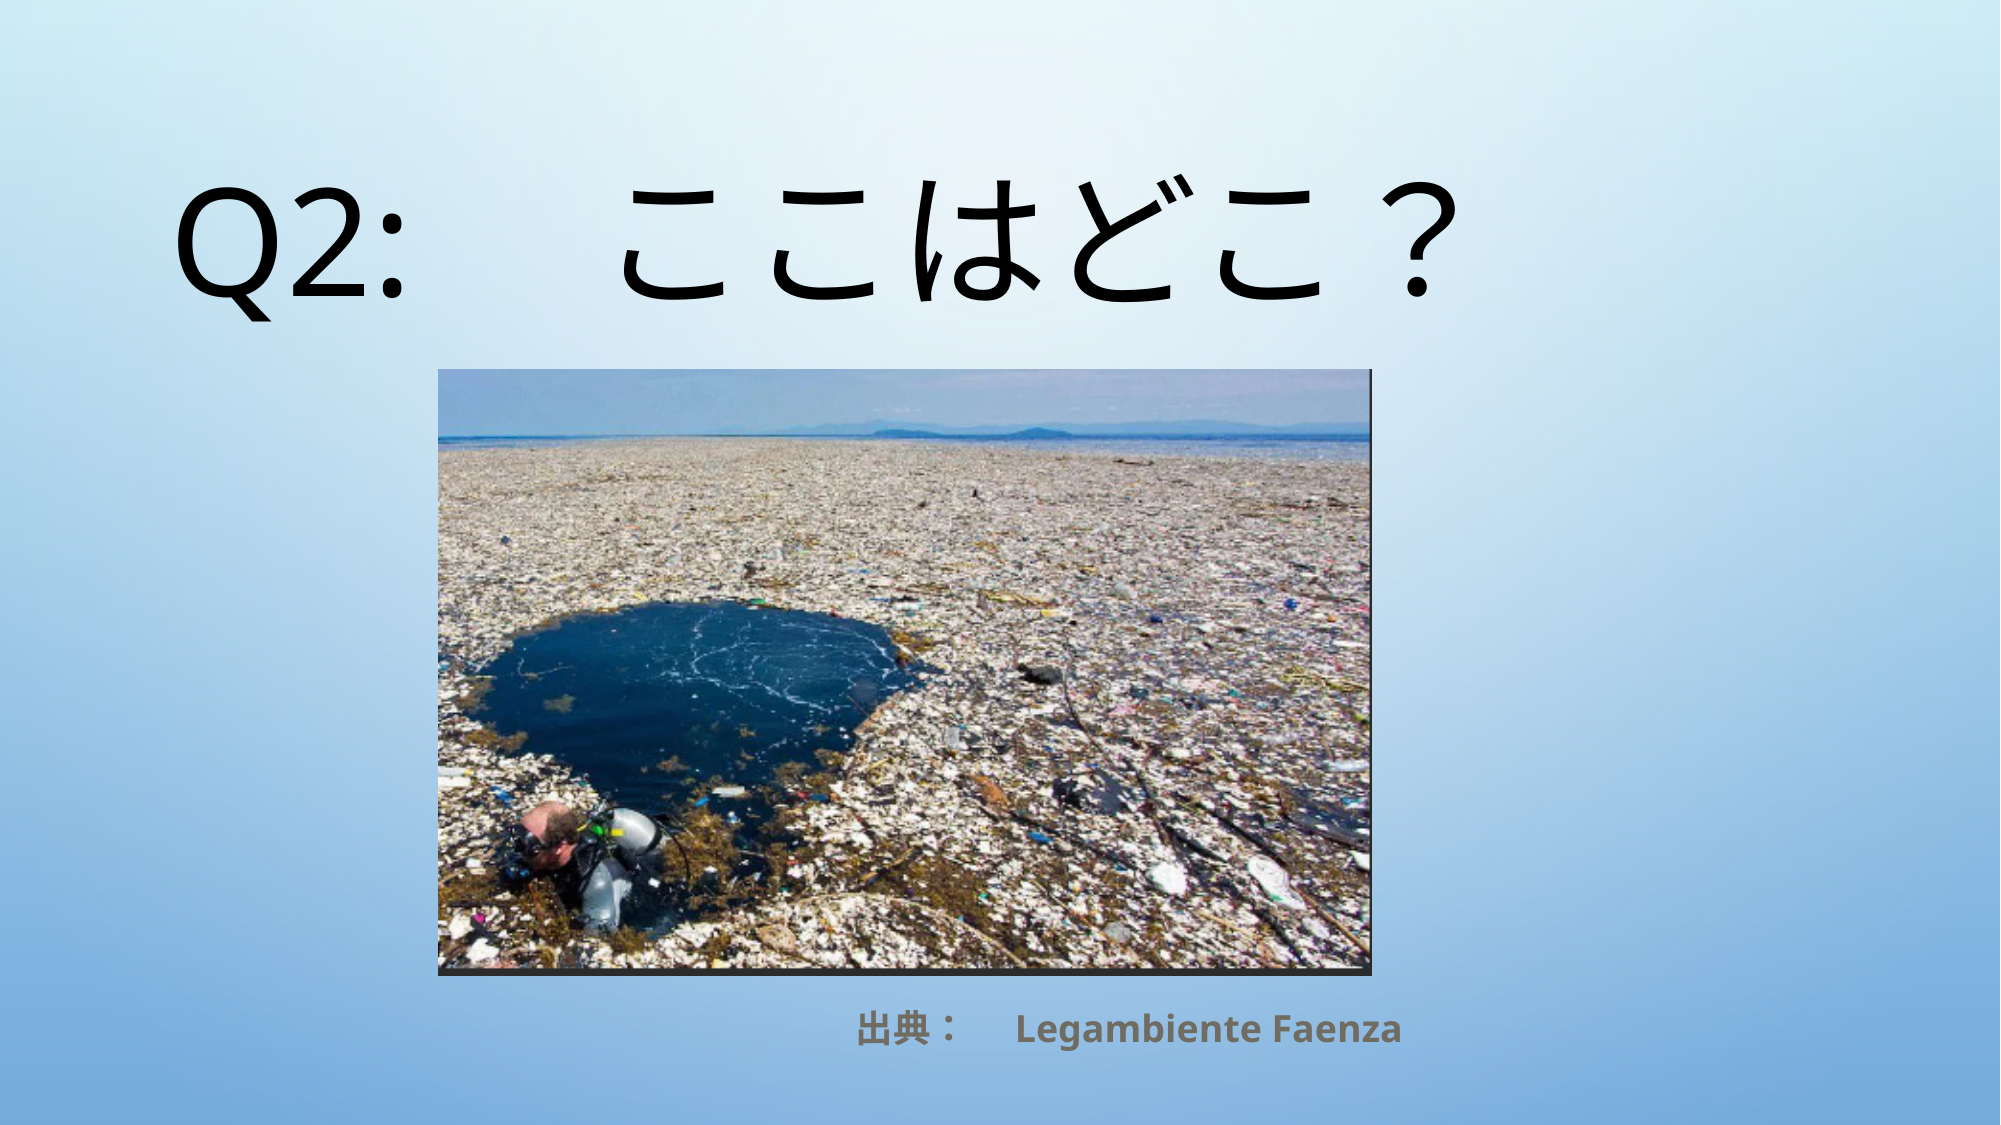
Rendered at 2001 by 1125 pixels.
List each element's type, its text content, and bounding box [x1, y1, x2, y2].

picture [437, 368, 1373, 976]
text_box 出典： Legambiente Faenza [841, 997, 1527, 1058]
list Q2: ここはどこ？ [154, 103, 1846, 966]
